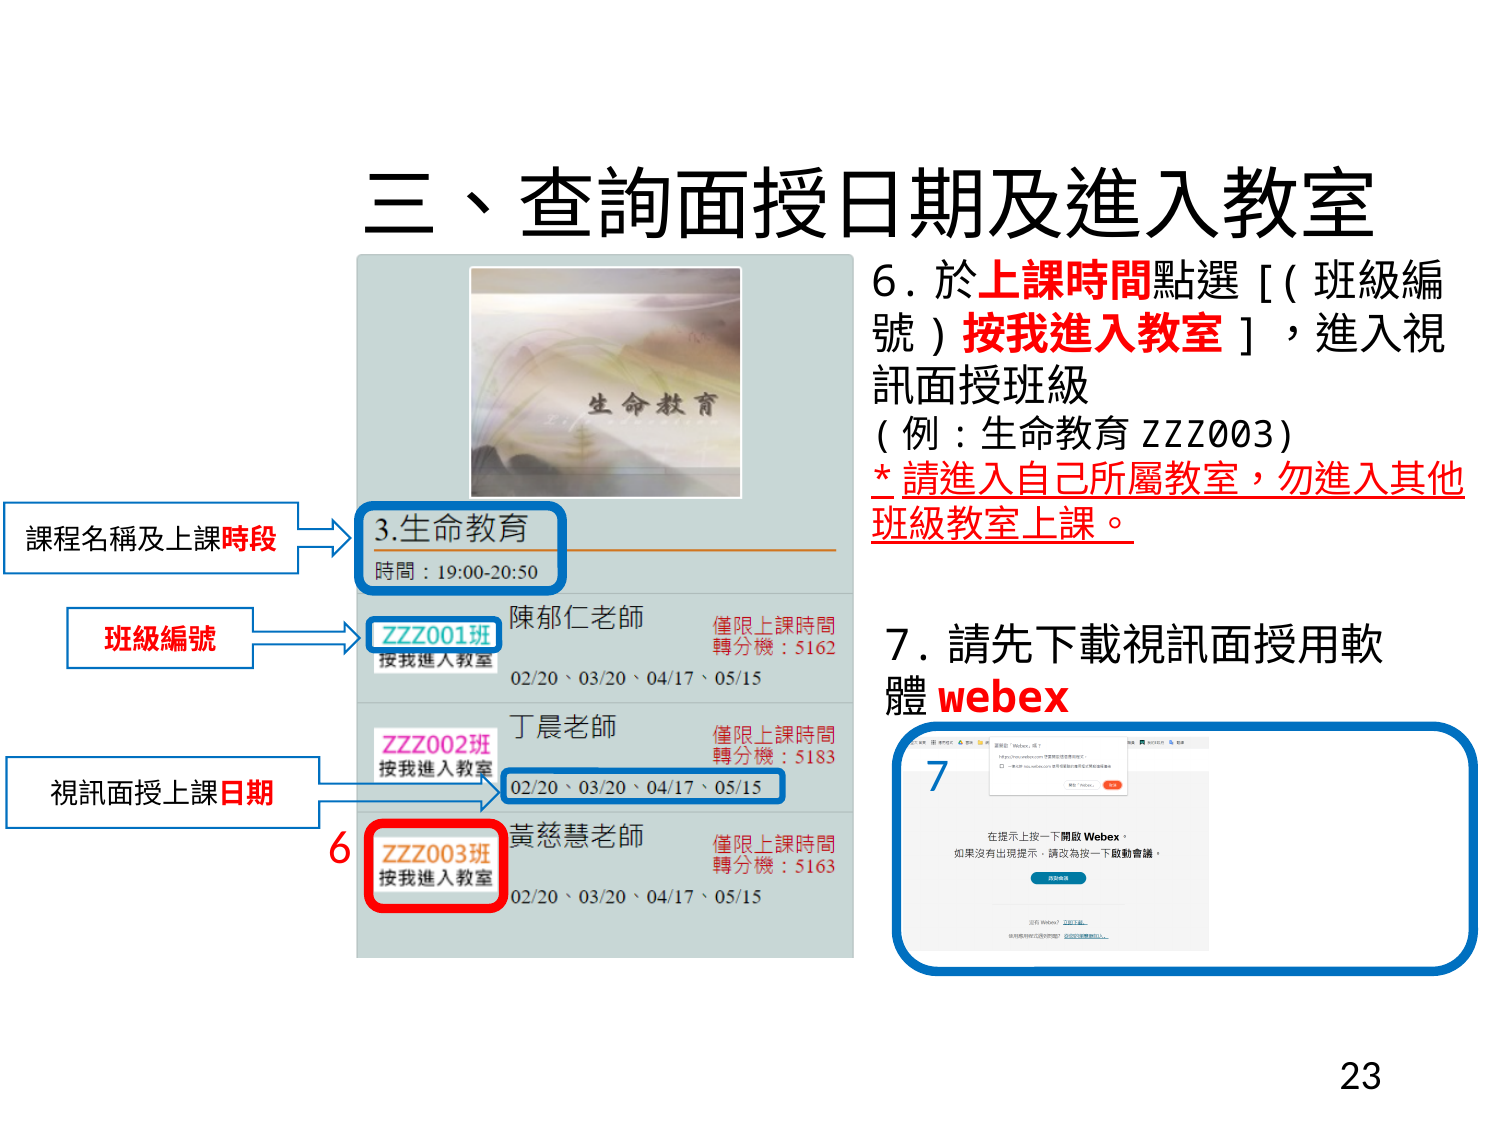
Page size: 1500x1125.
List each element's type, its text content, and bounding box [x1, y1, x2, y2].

picture [350, 252, 857, 958]
text_box 三、查詢面授日期及進入教室 [345, 146, 1393, 256]
text_box 課程名稱及上課時段 [3, 501, 350, 575]
text_box 班級編號 [66, 606, 350, 670]
text_box 6 [313, 808, 350, 880]
slide_number 23 [1059, 1042, 1397, 1103]
text_box [895, 725, 1475, 973]
text_box 6.於上課時間點選[(班級編號)按我進入教室]，進入視訊面授班級 (例:生命教育ZZZ003) *請進入自己所屬教室，勿進入其他班級教室上課。 [857, 245, 1486, 553]
text_box 7.請先下載視訊面授用軟體webex [869, 609, 1418, 729]
text_box 視訊面授上課日期 [5, 756, 350, 829]
picture [903, 736, 1209, 951]
